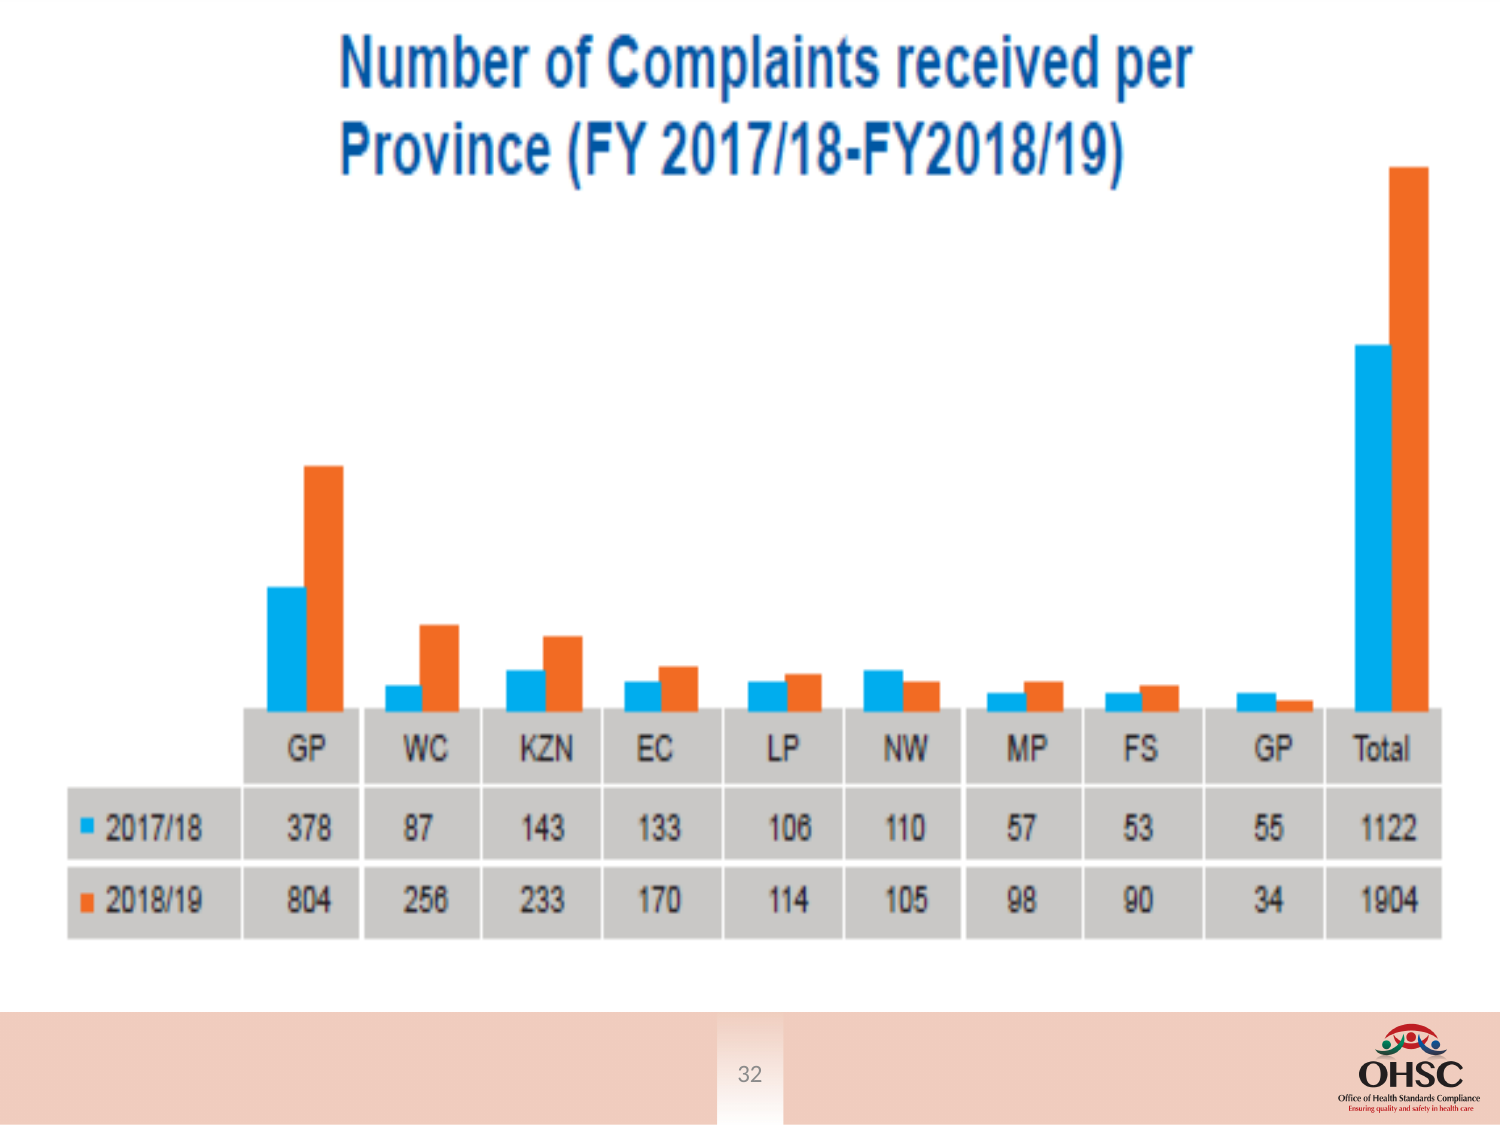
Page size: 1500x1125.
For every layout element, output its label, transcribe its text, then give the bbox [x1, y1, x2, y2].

picture [0, 1012, 1500, 1125]
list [0, 2, 1500, 1012]
slide_number 31 [575, 1042, 925, 1103]
